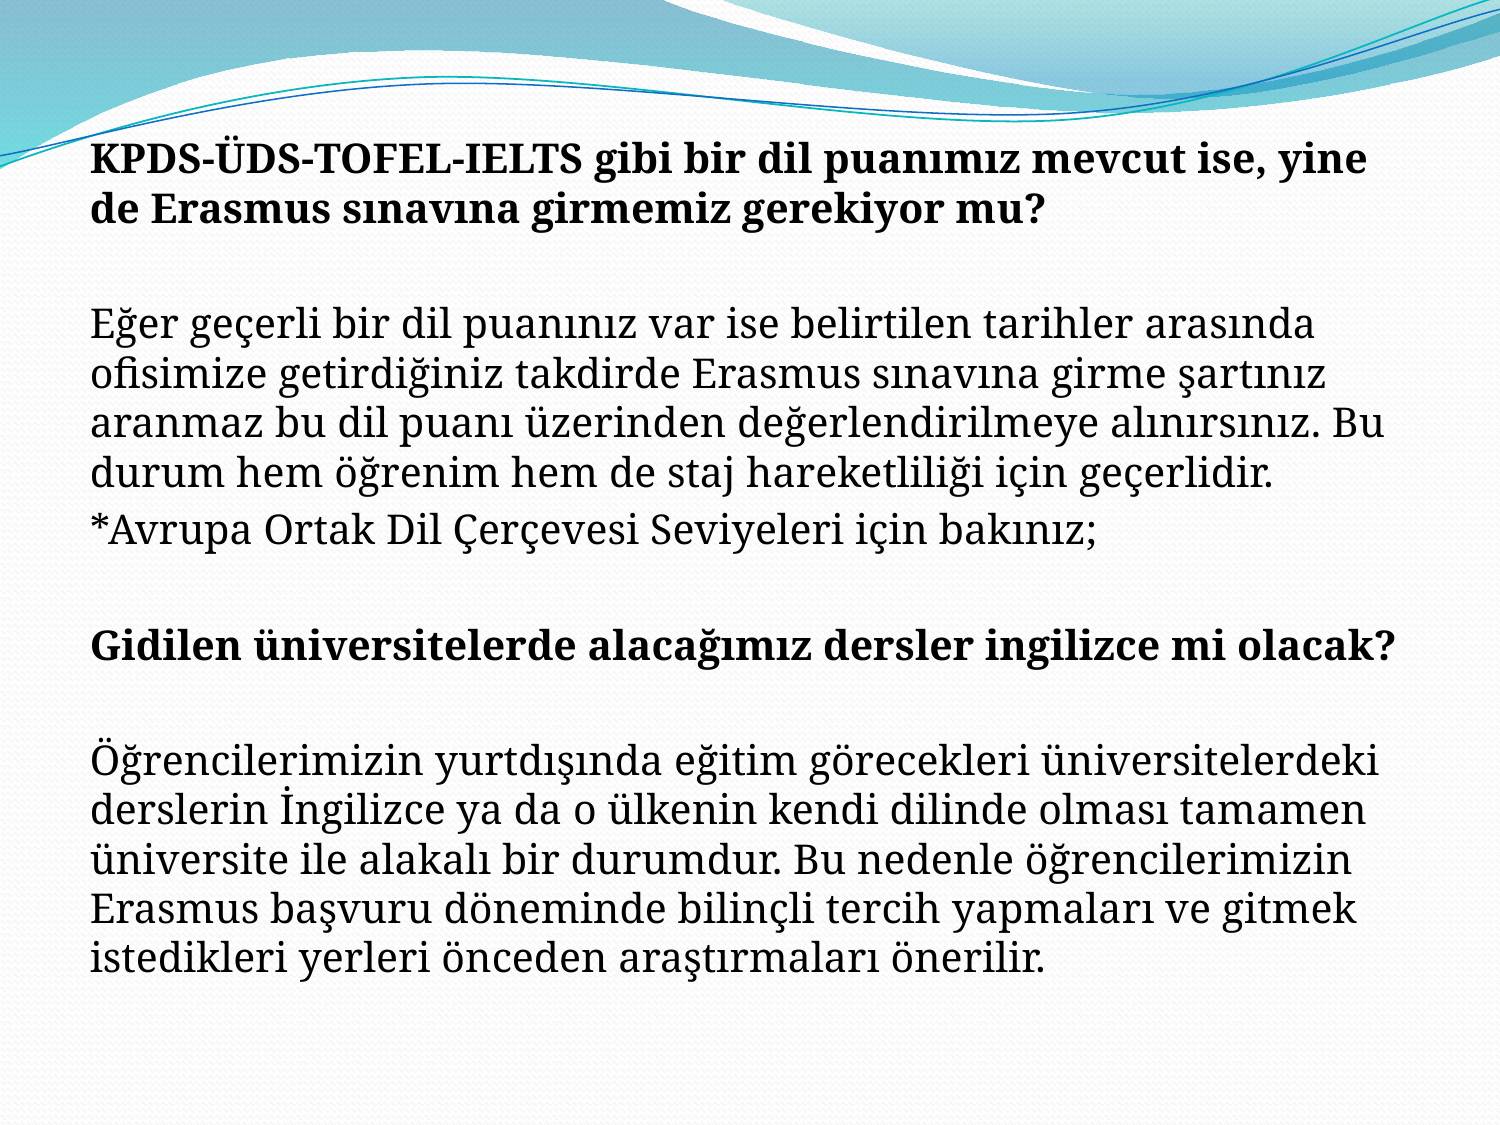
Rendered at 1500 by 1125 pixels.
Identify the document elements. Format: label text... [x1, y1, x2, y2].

list KPDS-ÜDS-TOFEL-IELTS gibi bir dil puanımız mevcut ise, yine de Erasmus sınavına girmemiz gerekiyor mu? Eğer geçerli bir dil puanınız var ise belirtilen tarihler arasında ofisimize getirdiğiniz takdirde Erasmus sınavına girme şartınız aranmaz bu dil puanı üzerinden değerlendirilmeye alınırsınız. Bu durum hem öğrenim hem de staj hareketliliği için geçerlidir. *Avrupa Ortak Dil Çerçevesi Seviyeleri için bakınız; Gidilen üniversitelerde alacağımız dersler ingilizce mi olacak? Öğrencilerimizin yurtdışında eğitim görecekleri üniversitelerdeki derslerin İngilizce ya da o ülkenin kendi dilinde olması tamamen üniversite ile alakalı bir durumdur. Bu nedenle öğrencilerimizin Erasmus başvuru döneminde bilinçli tercih yapmaları ve gitmek istedikleri yerleri önceden araştırmaları önerilir. [75, 125, 1425, 1038]
